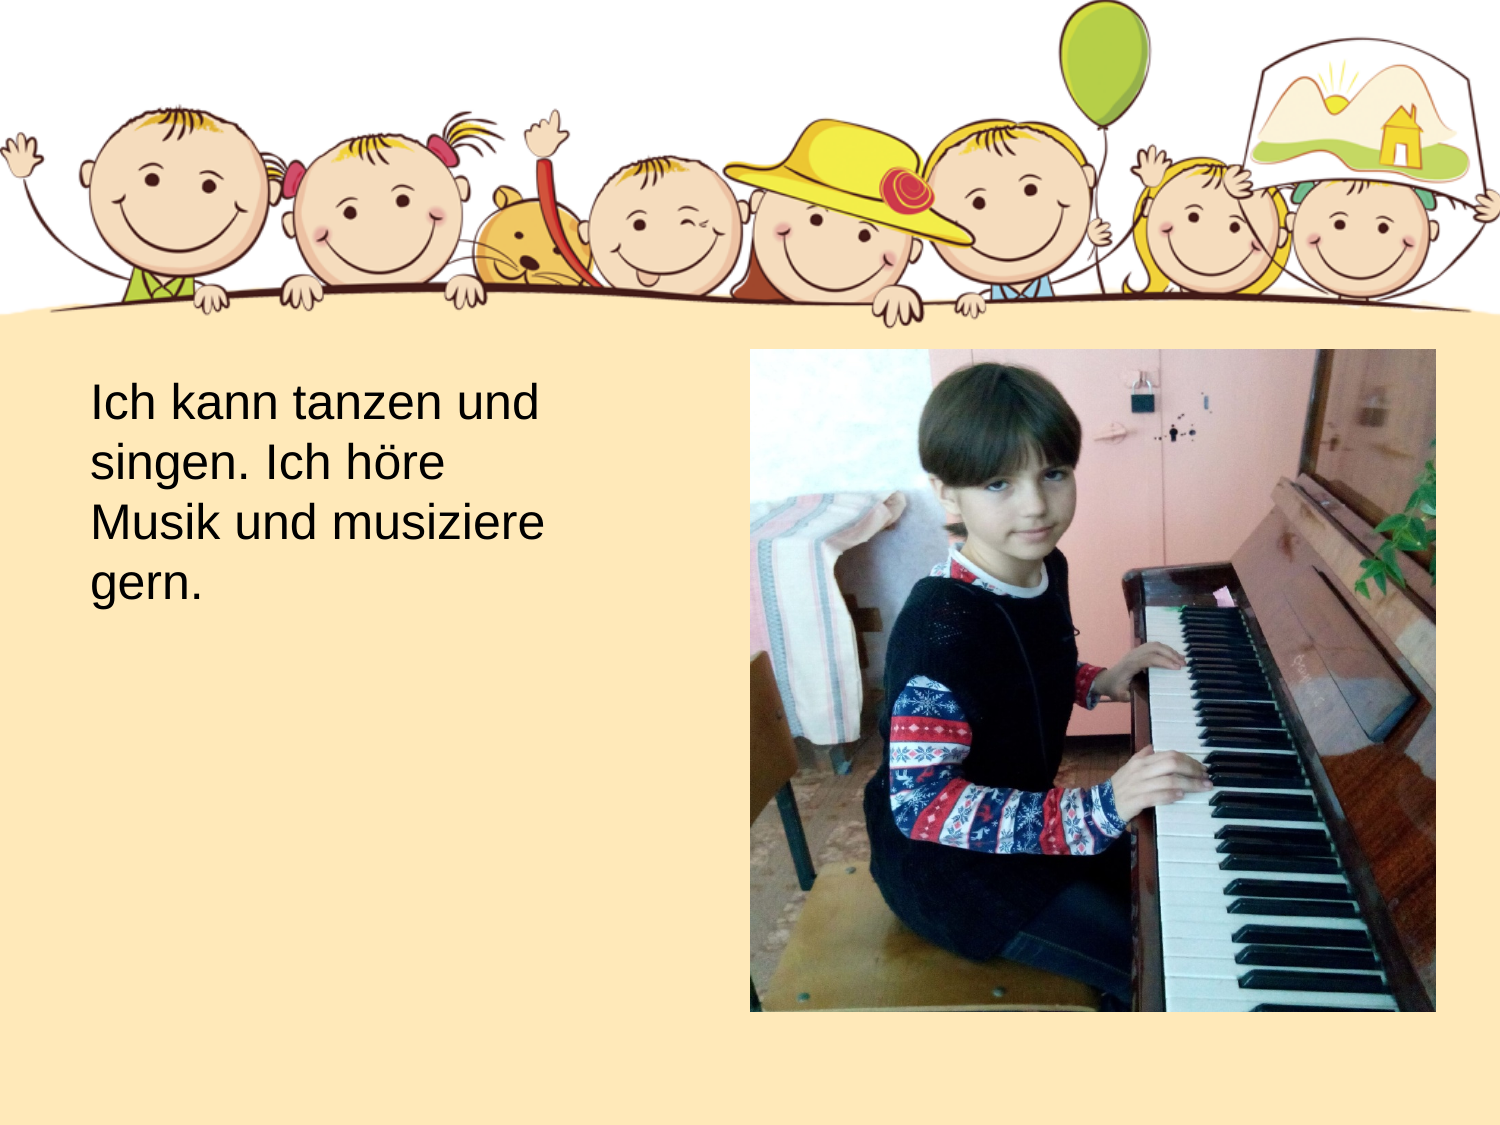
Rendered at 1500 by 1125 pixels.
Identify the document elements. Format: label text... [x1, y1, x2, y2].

list Ich kann tanzen und singen. Ich hӧre Musik und musiziere gern. [74, 235, 569, 1006]
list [749, 349, 1436, 1012]
picture [0, 0, 1500, 1125]
